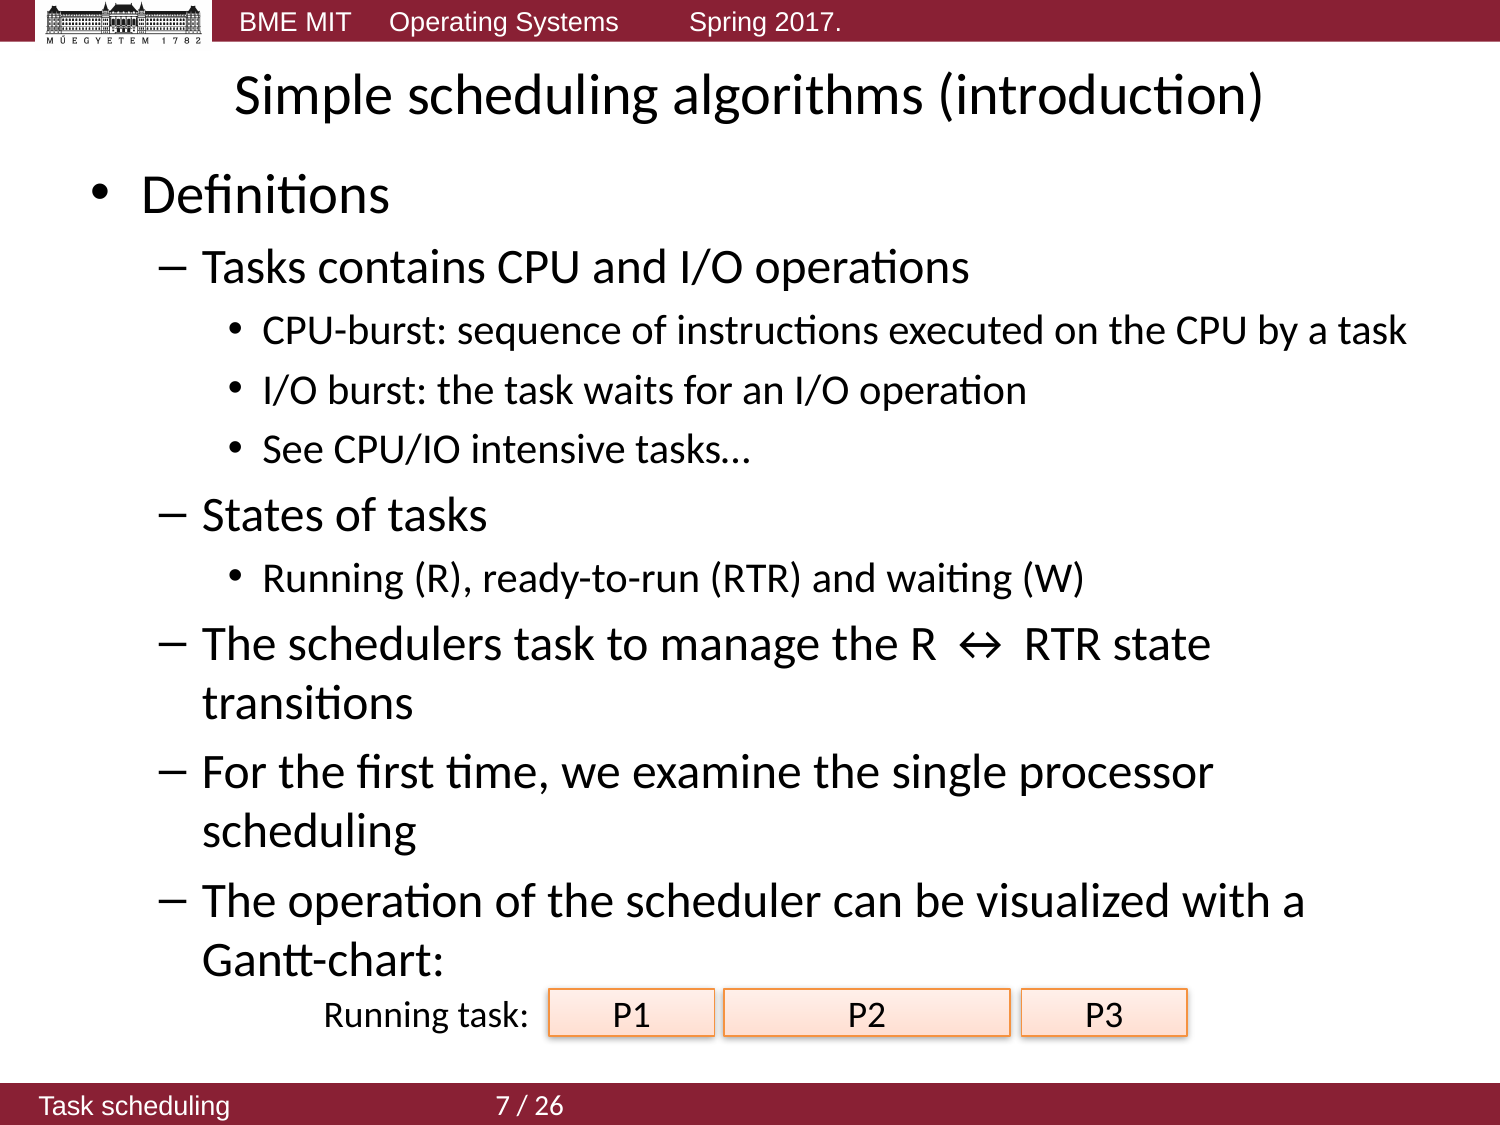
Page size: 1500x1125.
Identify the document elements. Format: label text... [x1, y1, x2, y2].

picture [35, 0, 212, 51]
title Simple scheduling algorithms (introduction) [75, 45, 1425, 138]
text_box P3 [1021, 988, 1188, 1037]
text_box P2 [723, 988, 1011, 1037]
text_box Running task: [309, 982, 545, 1043]
list Definitions Tasks contains CPU and I/O operations CPU-burst: sequence of instructions executed on the CPU by a task I/O burst: the task waits for an I/O operation See CPU/IO intensive tasks… States of tasks Running (R), ready-to-run (RTR) and waiting (W) The schedulers task to manage the R ↔ RTR state transitions For the first time, we examine the single processor scheduling The operation of the scheduler can be visualized with a Gantt-chart: [75, 149, 1425, 1024]
text_box P1 [548, 988, 715, 1037]
